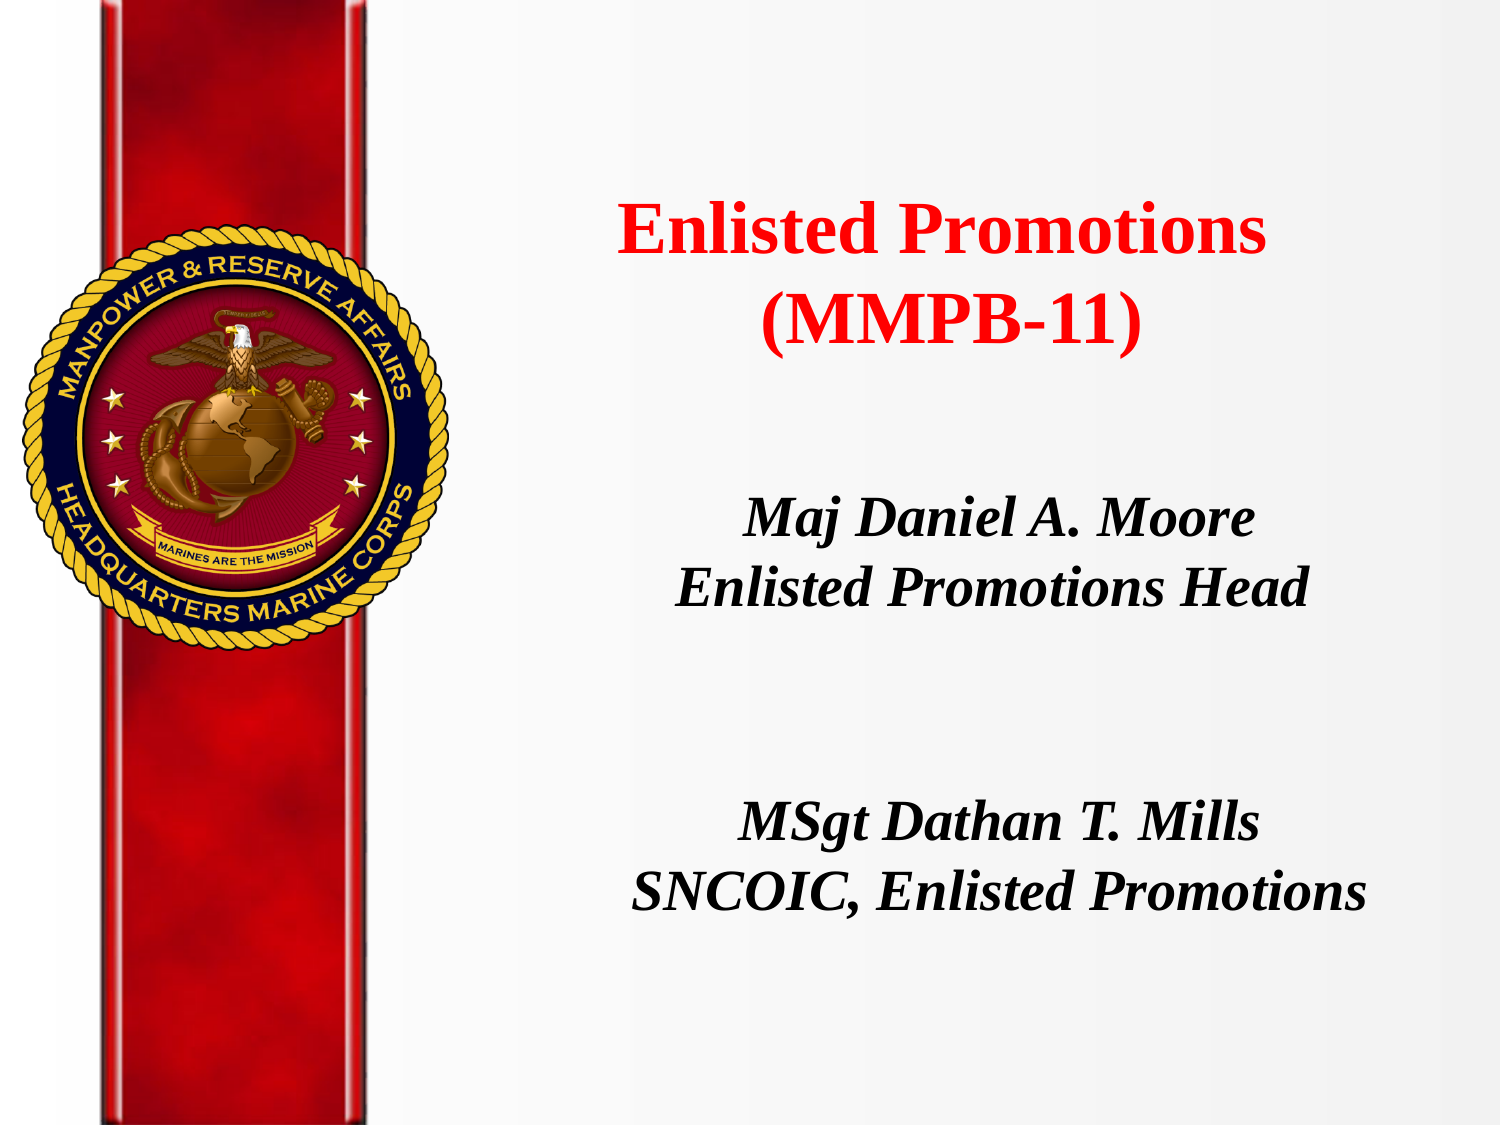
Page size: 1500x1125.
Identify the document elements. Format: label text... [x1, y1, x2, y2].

text_box MSgt Dathan T. Mills SNCOIC, Enlisted Promotions [500, 774, 1500, 930]
title Enlisted Promotions (MMPB-11) [441, 174, 1463, 363]
text_box Maj Daniel A. Moore Enlisted Promotions Head [500, 470, 1500, 696]
picture [15, 0, 457, 1125]
